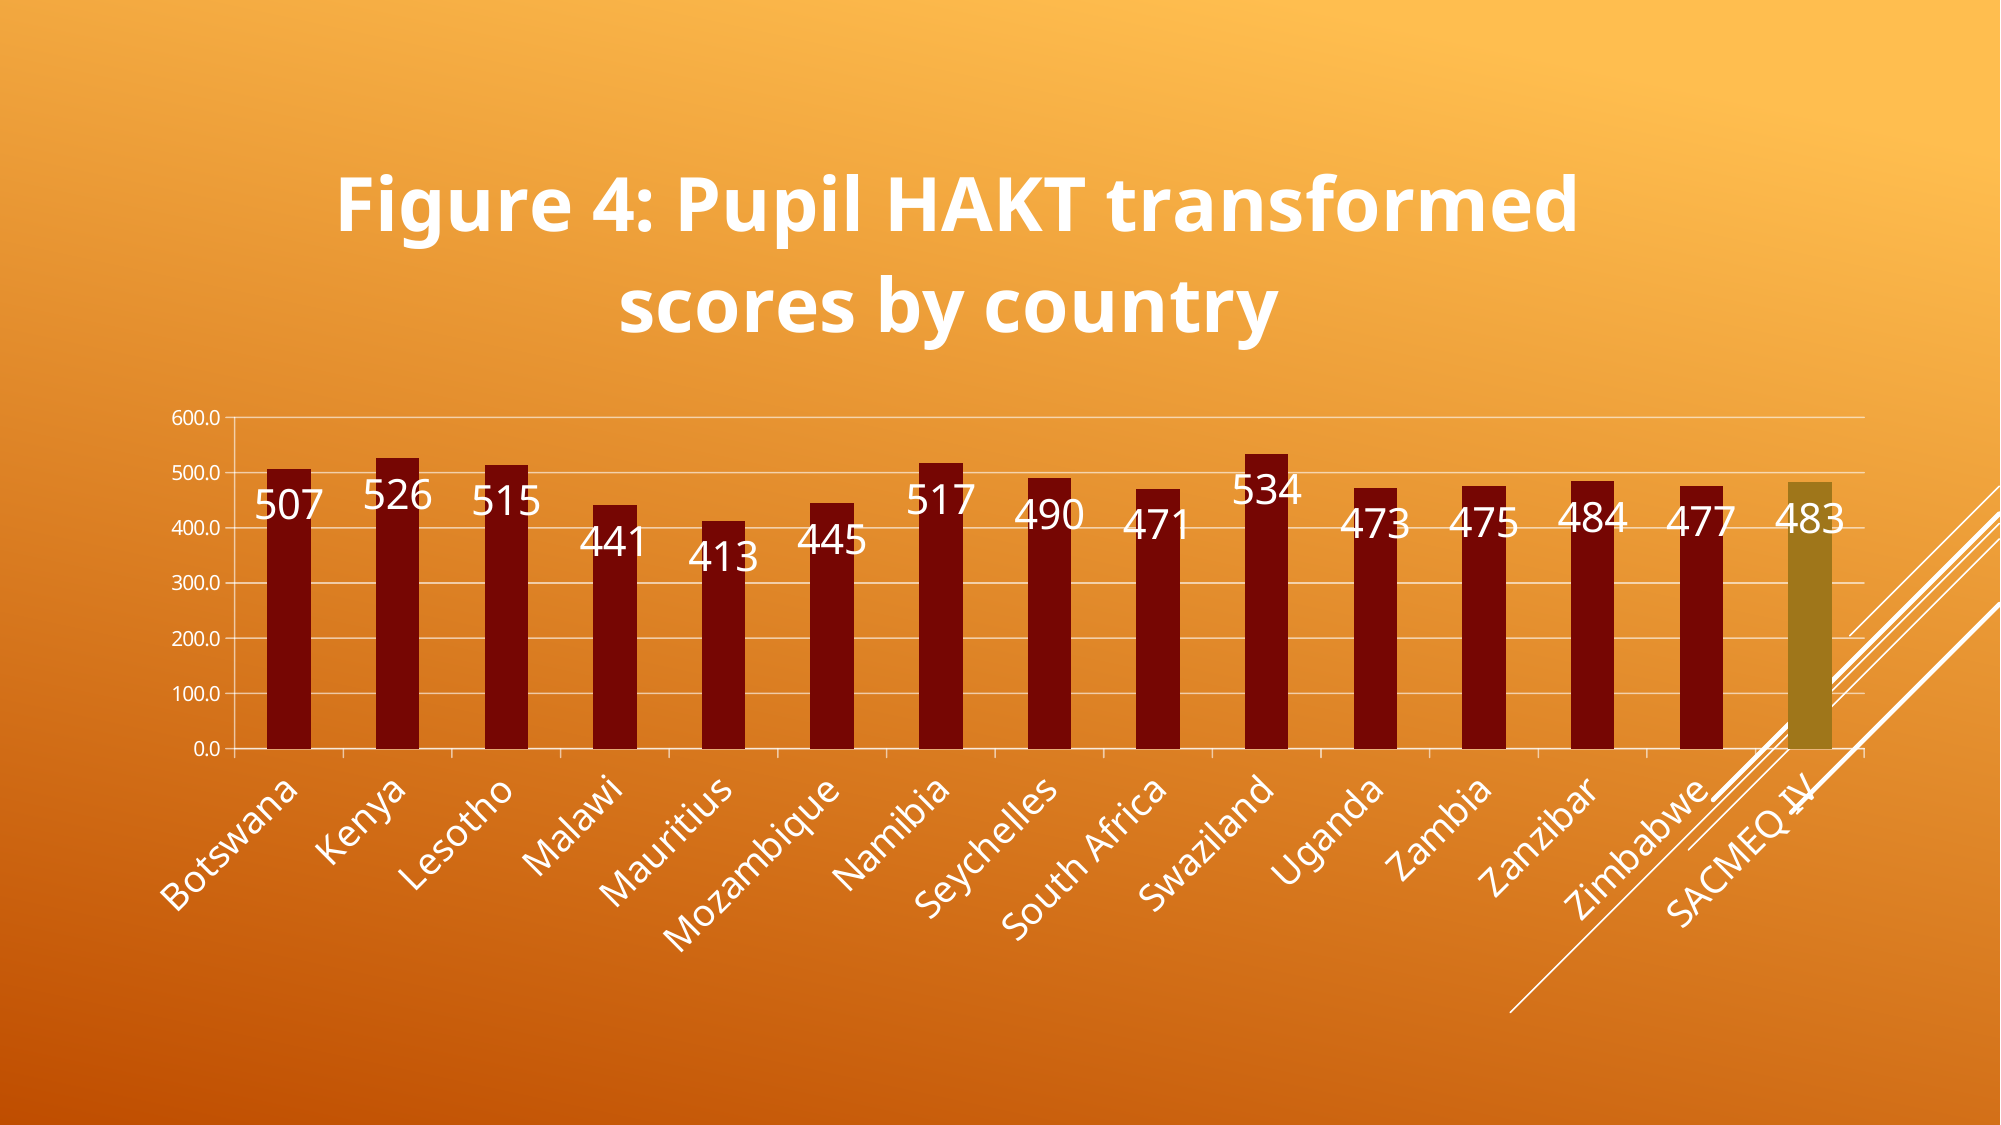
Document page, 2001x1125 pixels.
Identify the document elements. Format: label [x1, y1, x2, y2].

chart [111, 112, 1901, 982]
